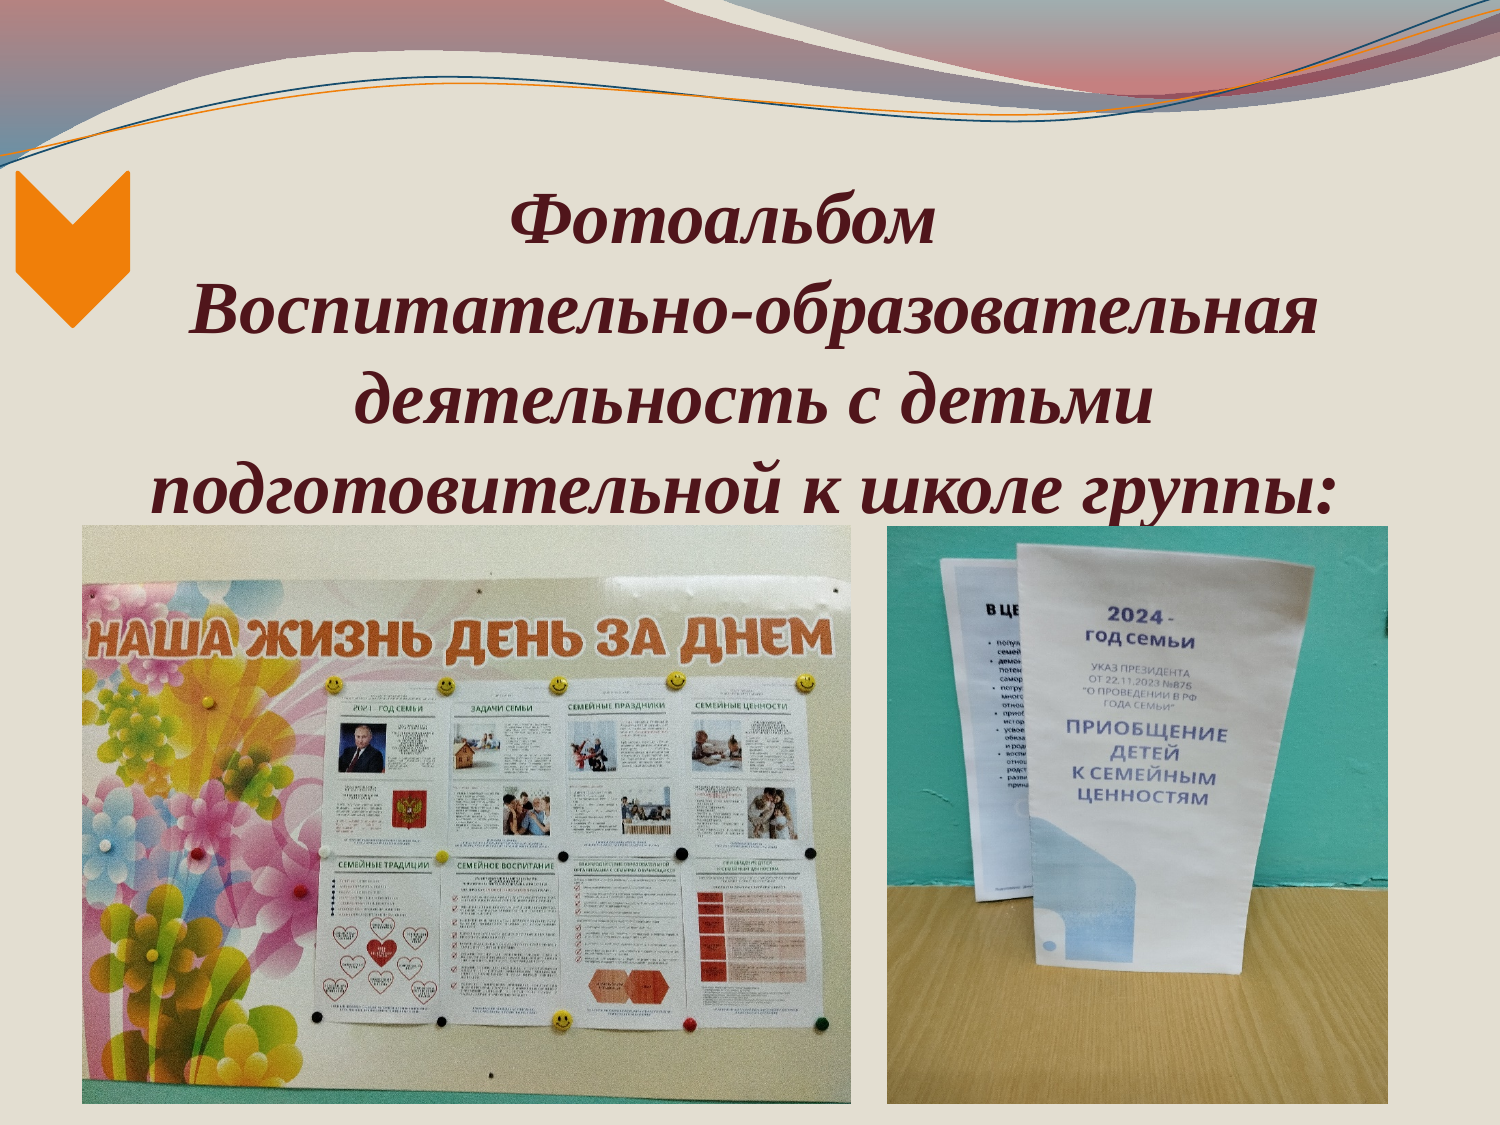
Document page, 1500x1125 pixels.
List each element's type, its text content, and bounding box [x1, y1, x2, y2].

picture [887, 526, 1389, 1105]
picture [81, 525, 851, 1105]
list Фотоальбом Воспитательно-образовательная деятельность с детьми подготовительной к школе группы: [41, 160, 1425, 1038]
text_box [17, 172, 168, 327]
